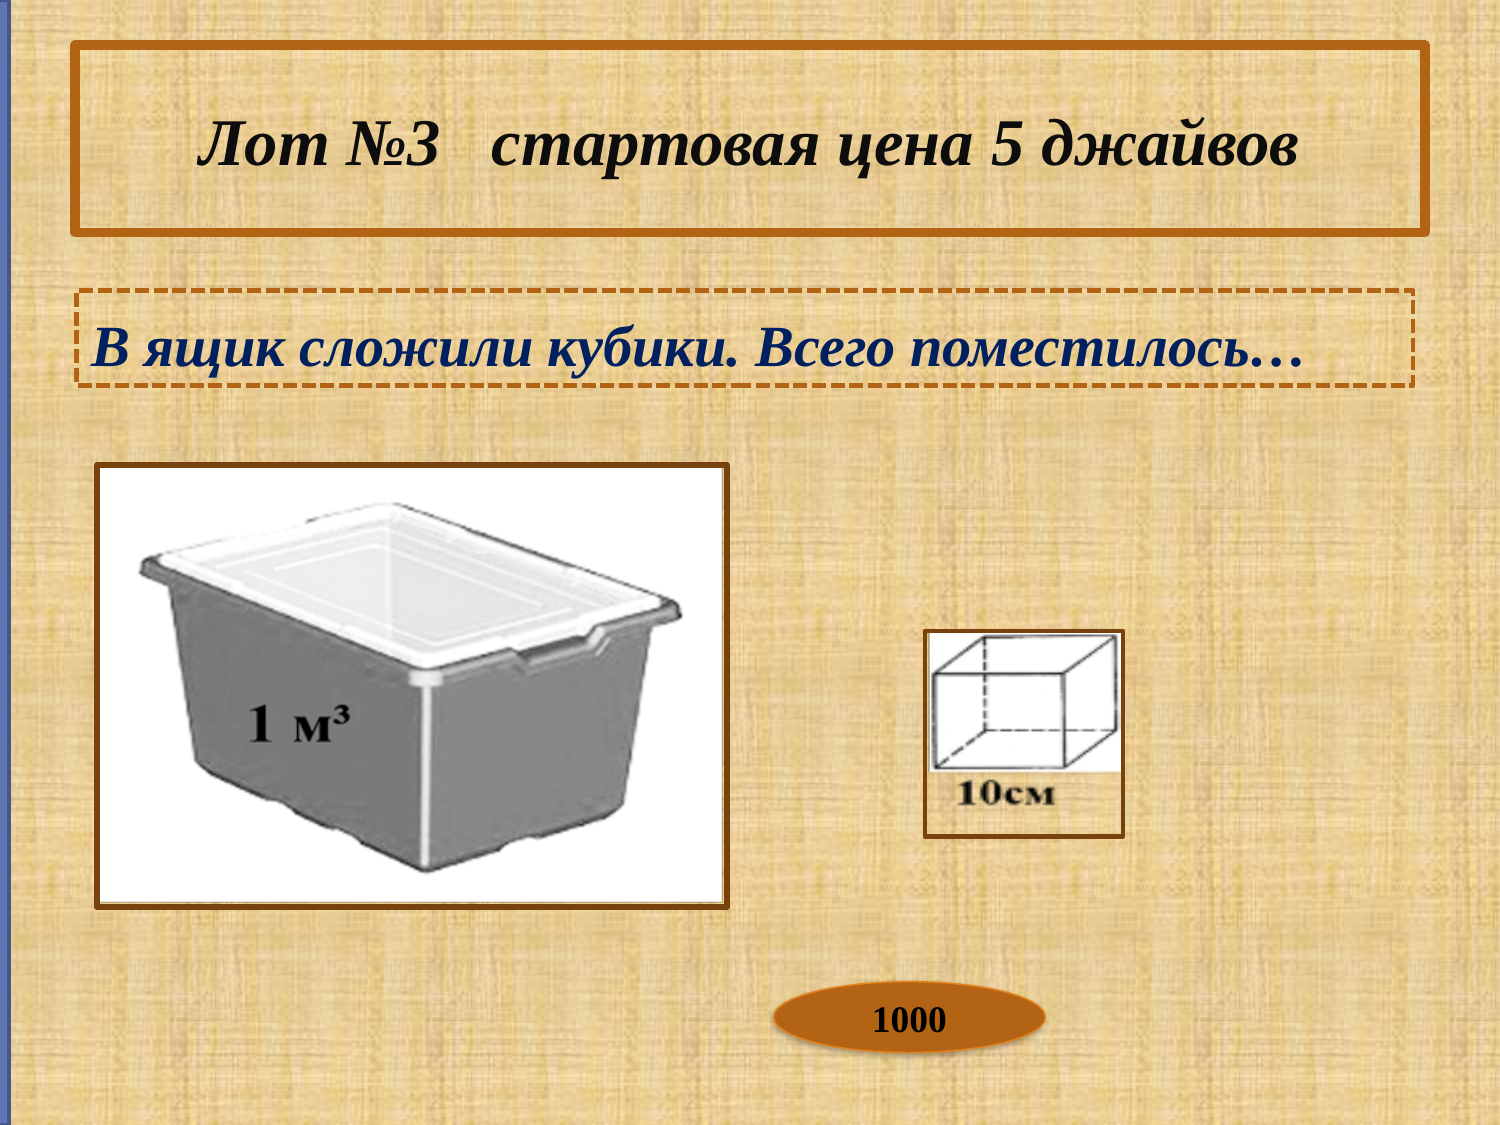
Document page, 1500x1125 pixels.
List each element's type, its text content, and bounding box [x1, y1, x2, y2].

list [100, 467, 724, 905]
list В ящик сложили кубики. Всего поместилось… [76, 290, 1414, 386]
title Лот №3 стартовая цена 5 джайвов [75, 45, 1425, 233]
text_box 1000 [772, 980, 1047, 1054]
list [926, 633, 1121, 835]
text_box [0, 0, 11, 1125]
picture [11, 0, 1500, 1125]
